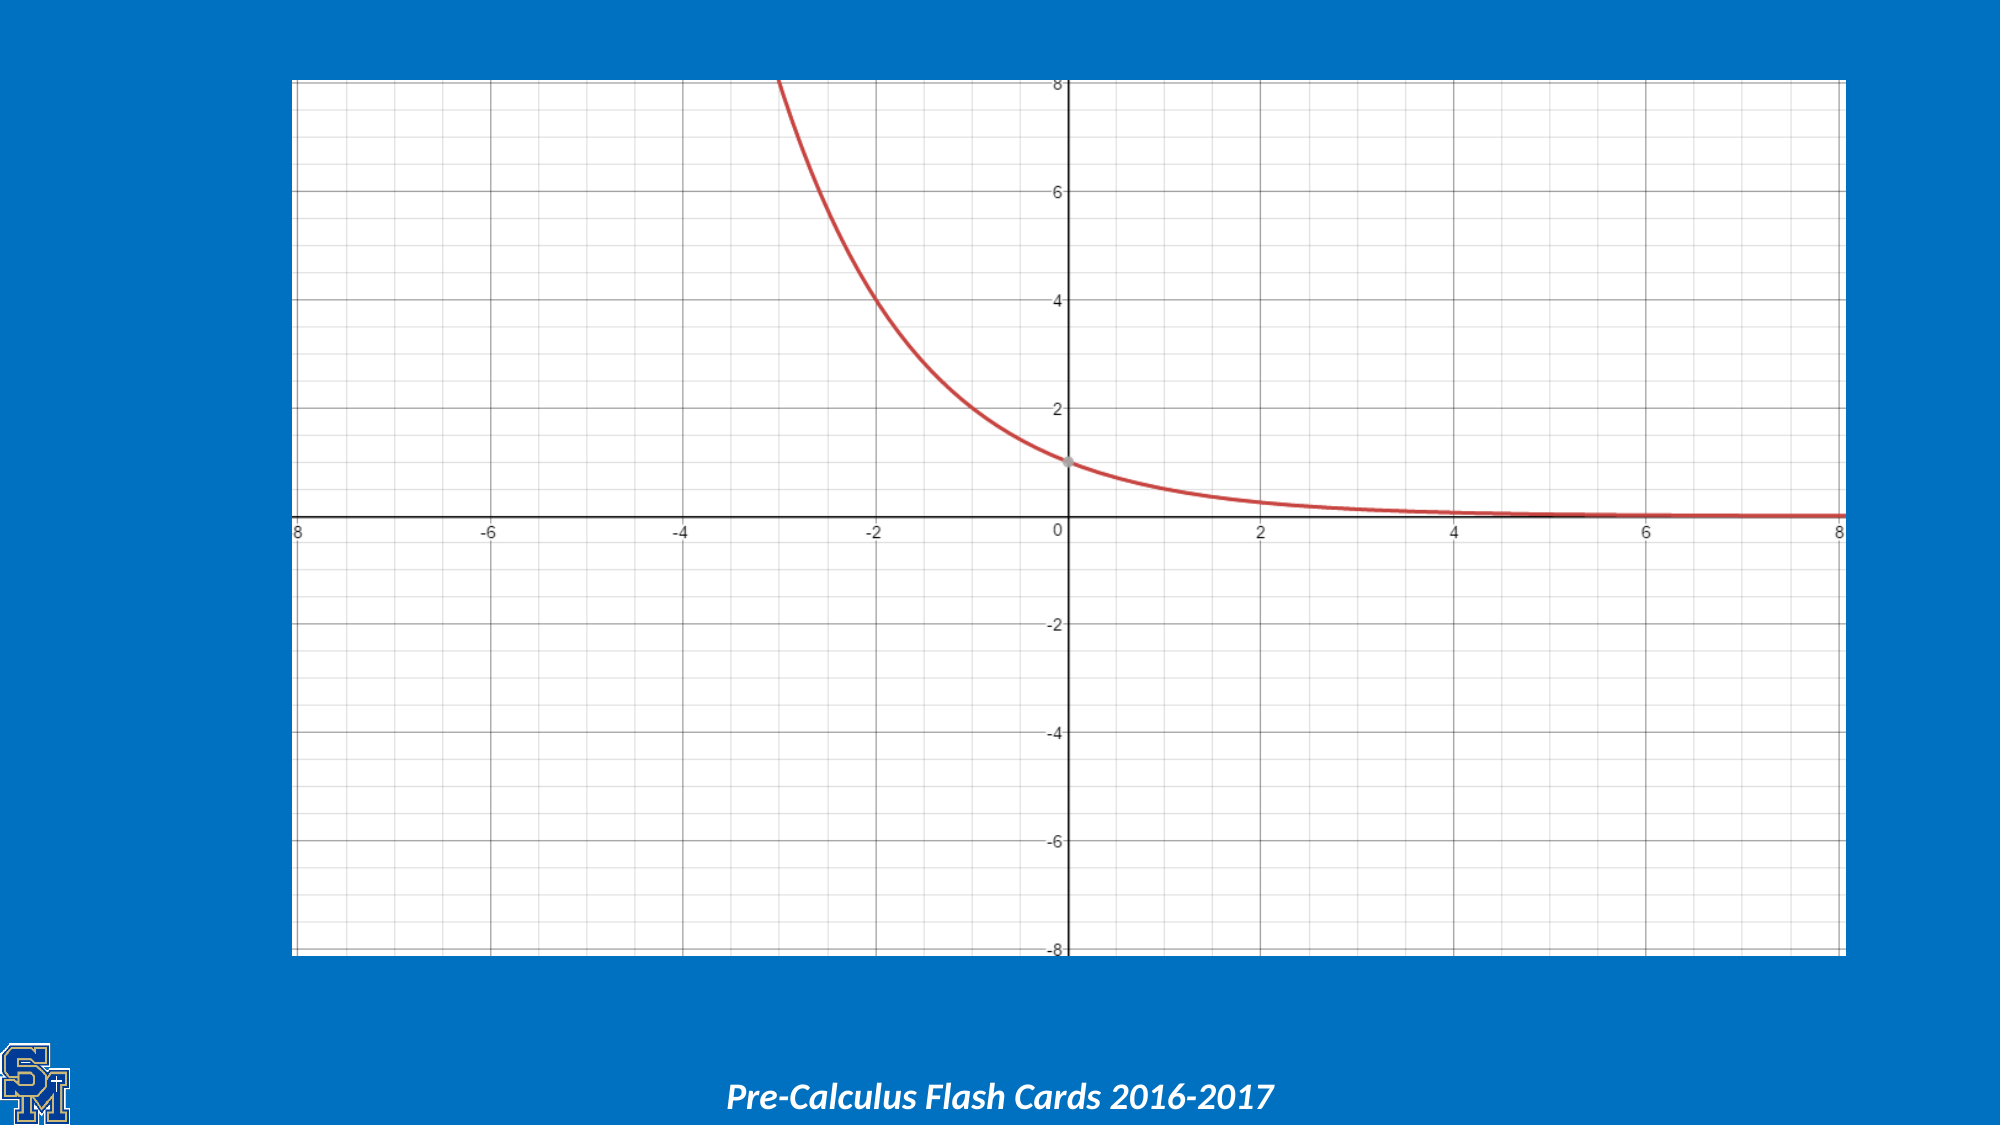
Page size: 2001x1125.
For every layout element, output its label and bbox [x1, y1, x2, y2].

picture [292, 80, 1846, 956]
picture [0, 1043, 70, 1125]
